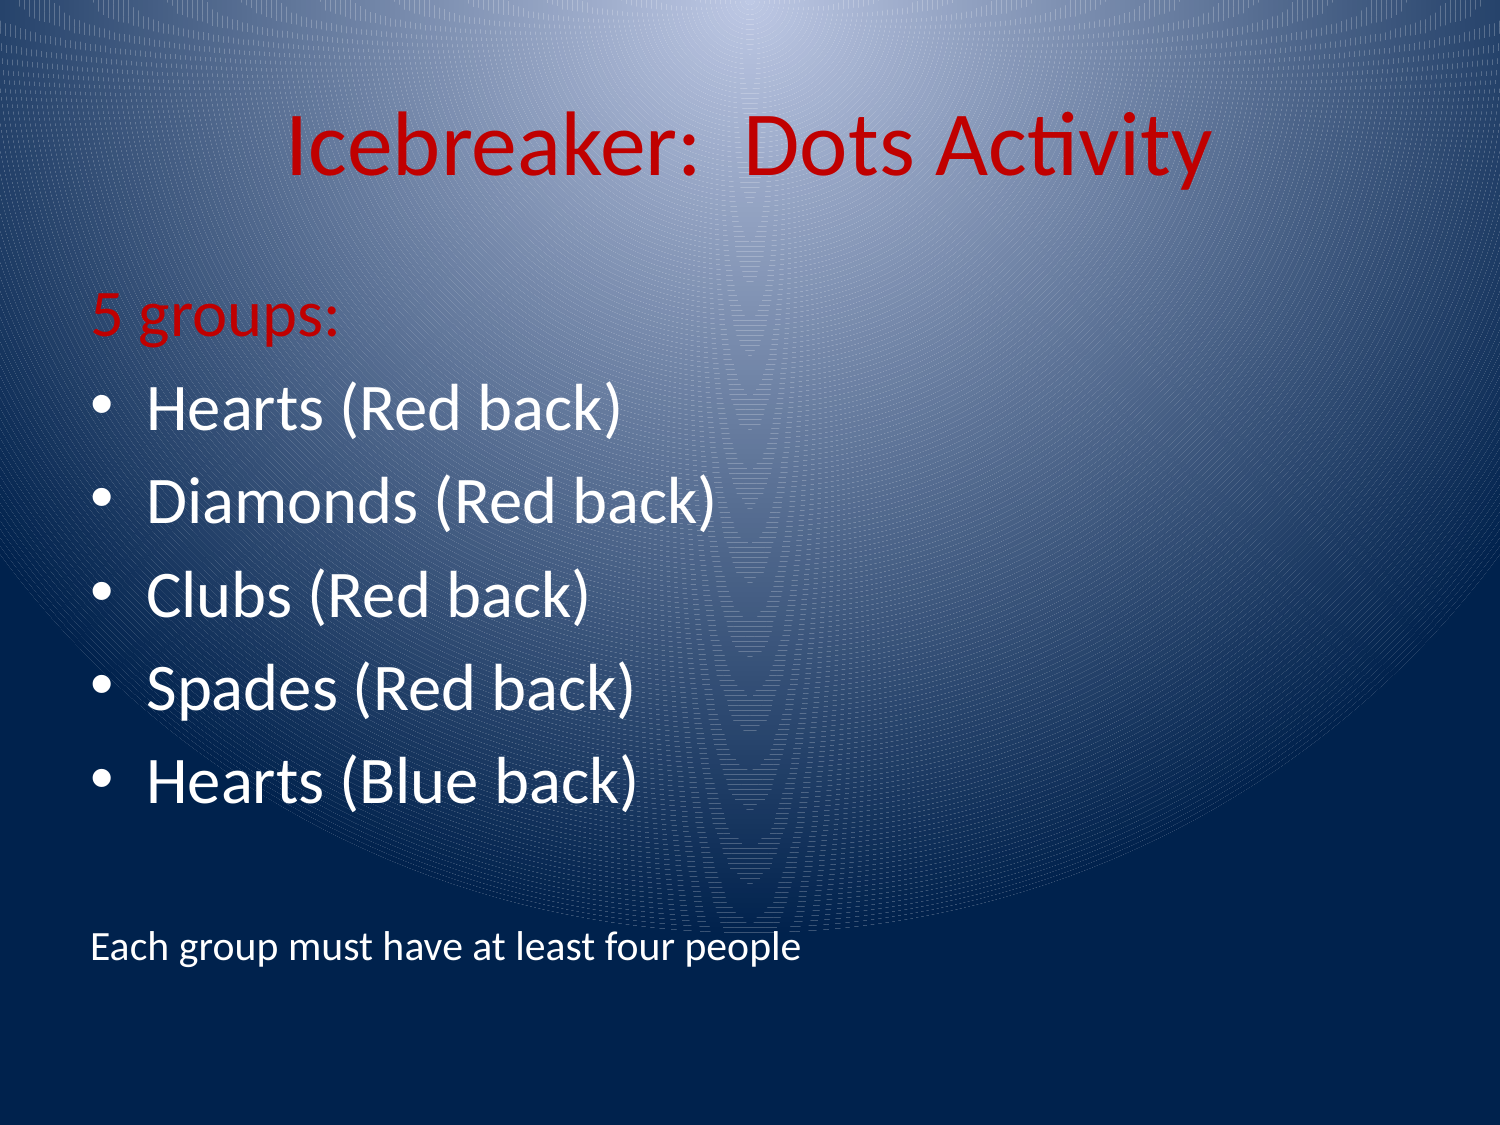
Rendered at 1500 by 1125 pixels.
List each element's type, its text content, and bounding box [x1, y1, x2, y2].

list 5 groups: Hearts (Red back) Diamonds (Red back) Clubs (Red back) Spades (Red back) Hearts (Blue back) Each group must have at least four people [75, 262, 1425, 1005]
title Icebreaker: Dots Activity [75, 45, 1425, 233]
